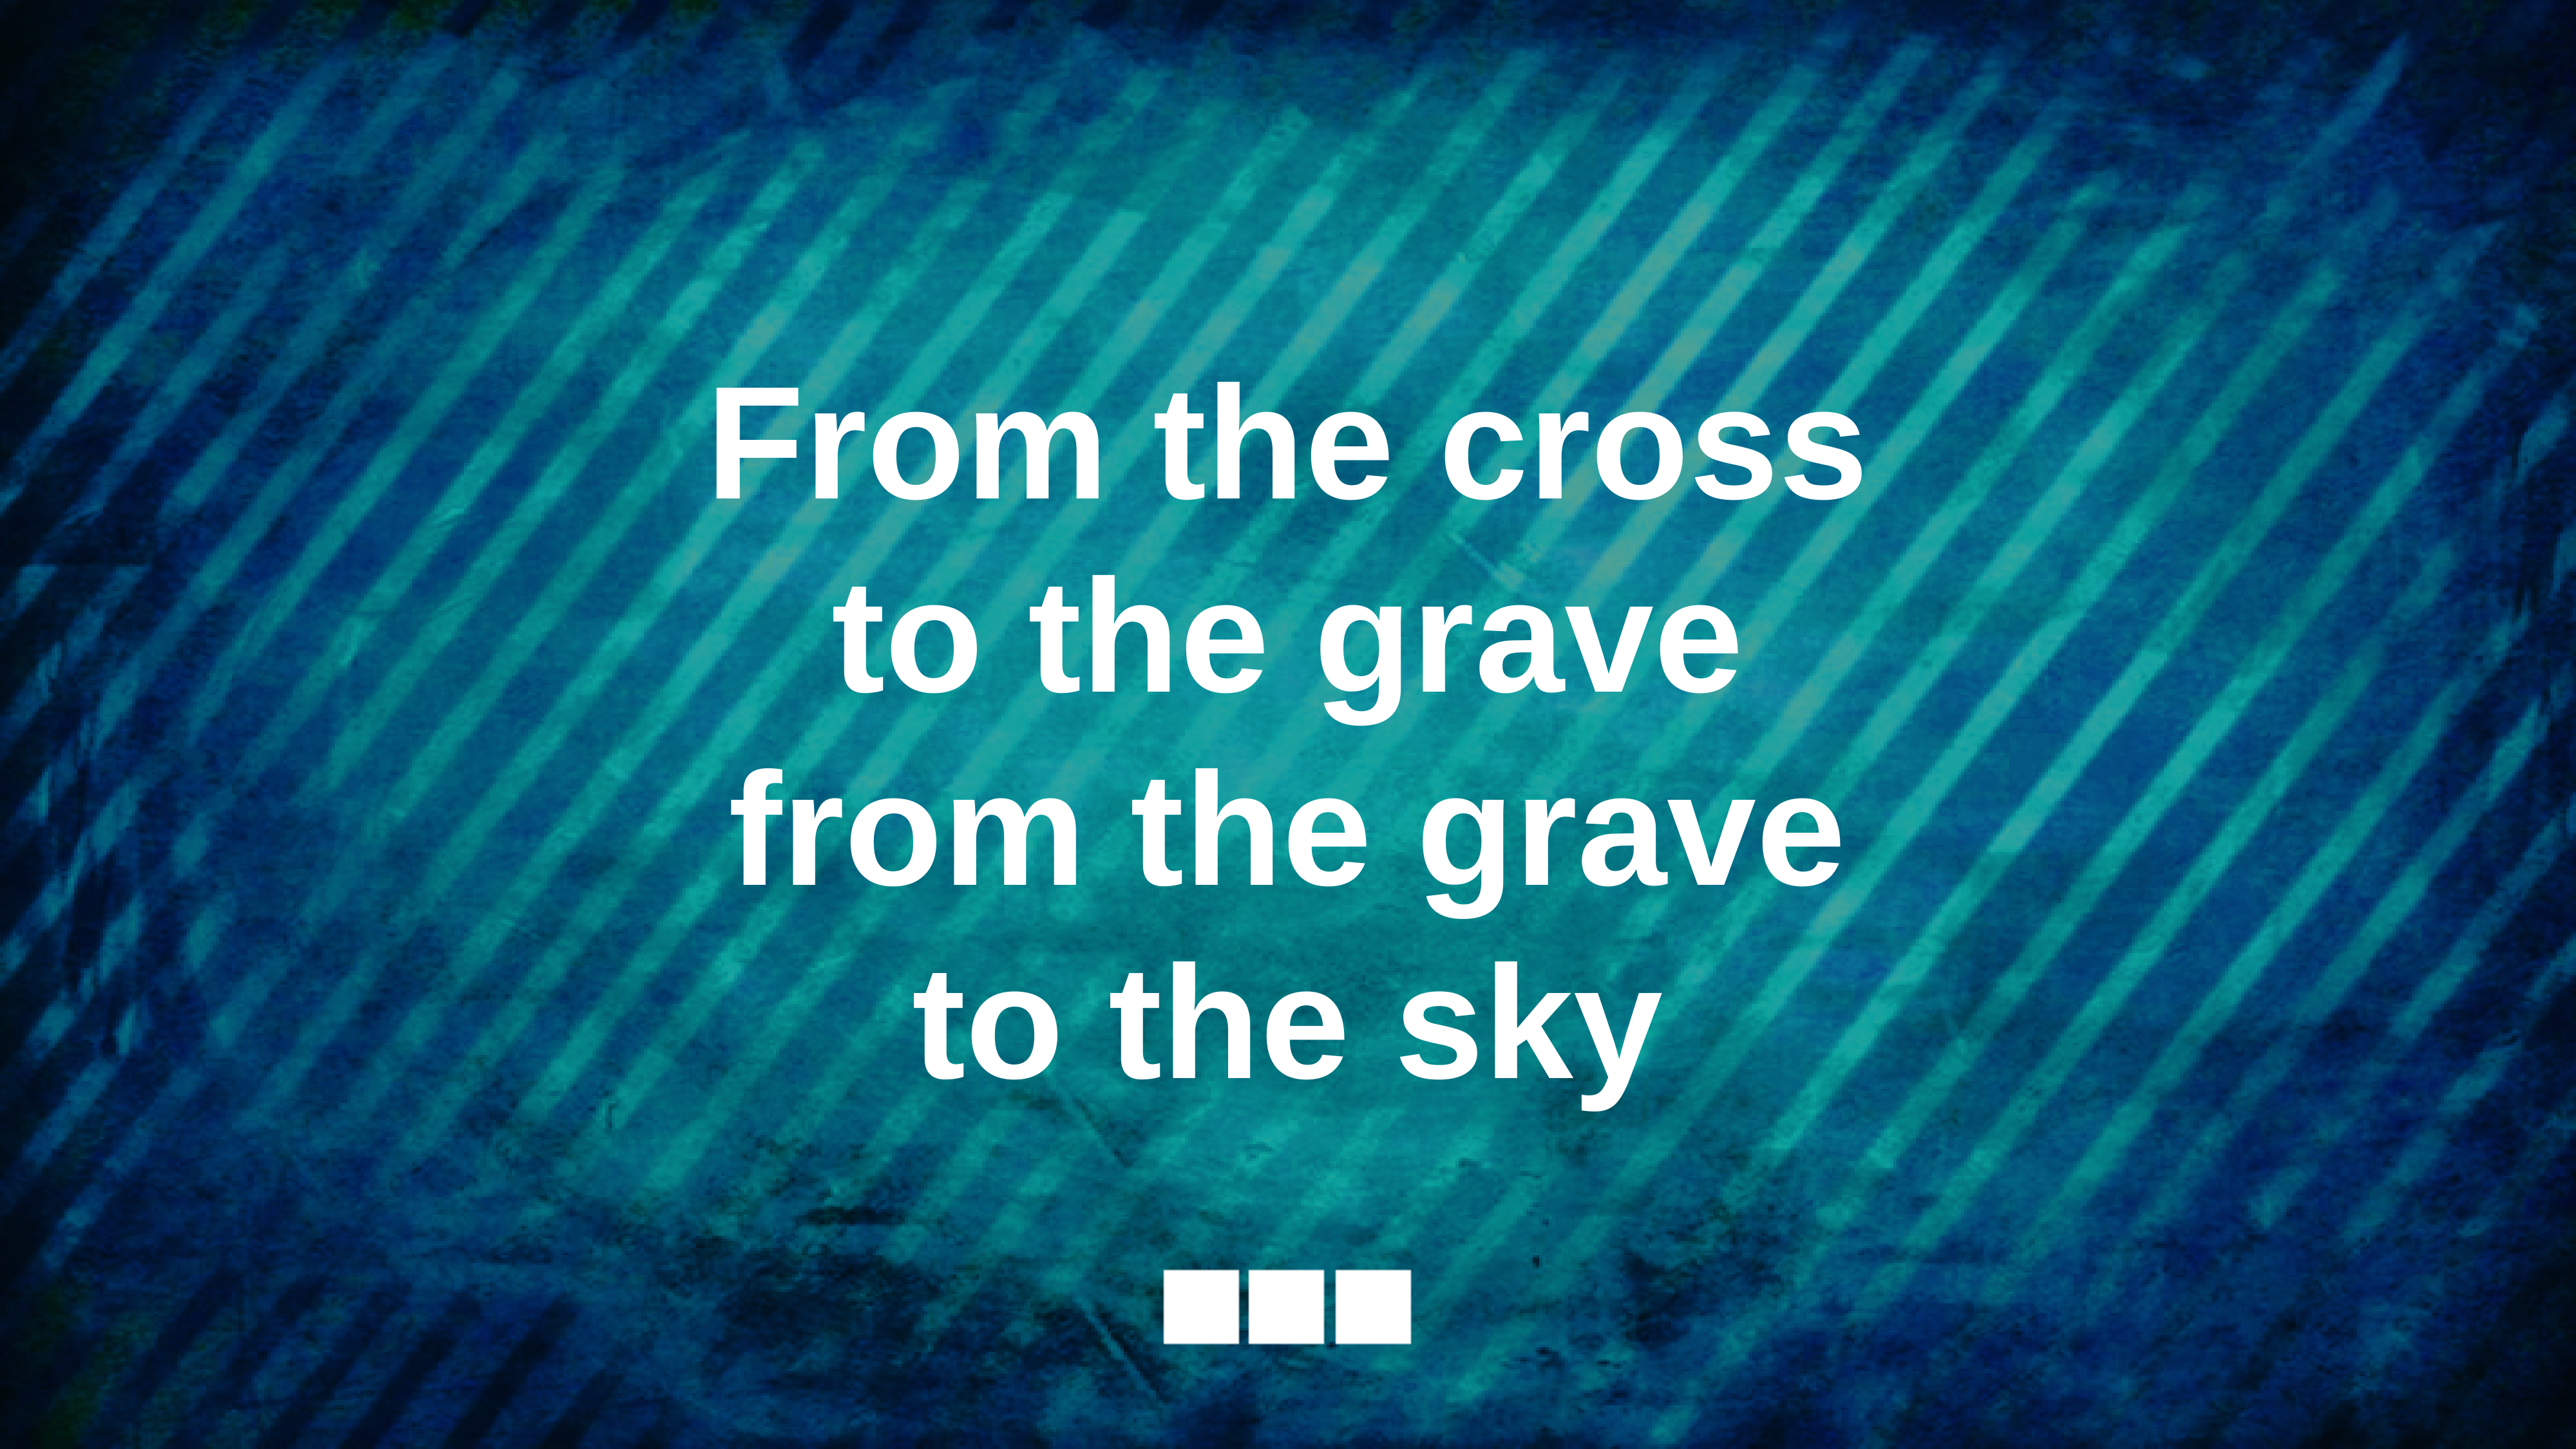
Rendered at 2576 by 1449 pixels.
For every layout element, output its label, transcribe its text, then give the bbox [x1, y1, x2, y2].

title From the cross to the grave from the grave to the sky [0, 0, 2576, 1449]
